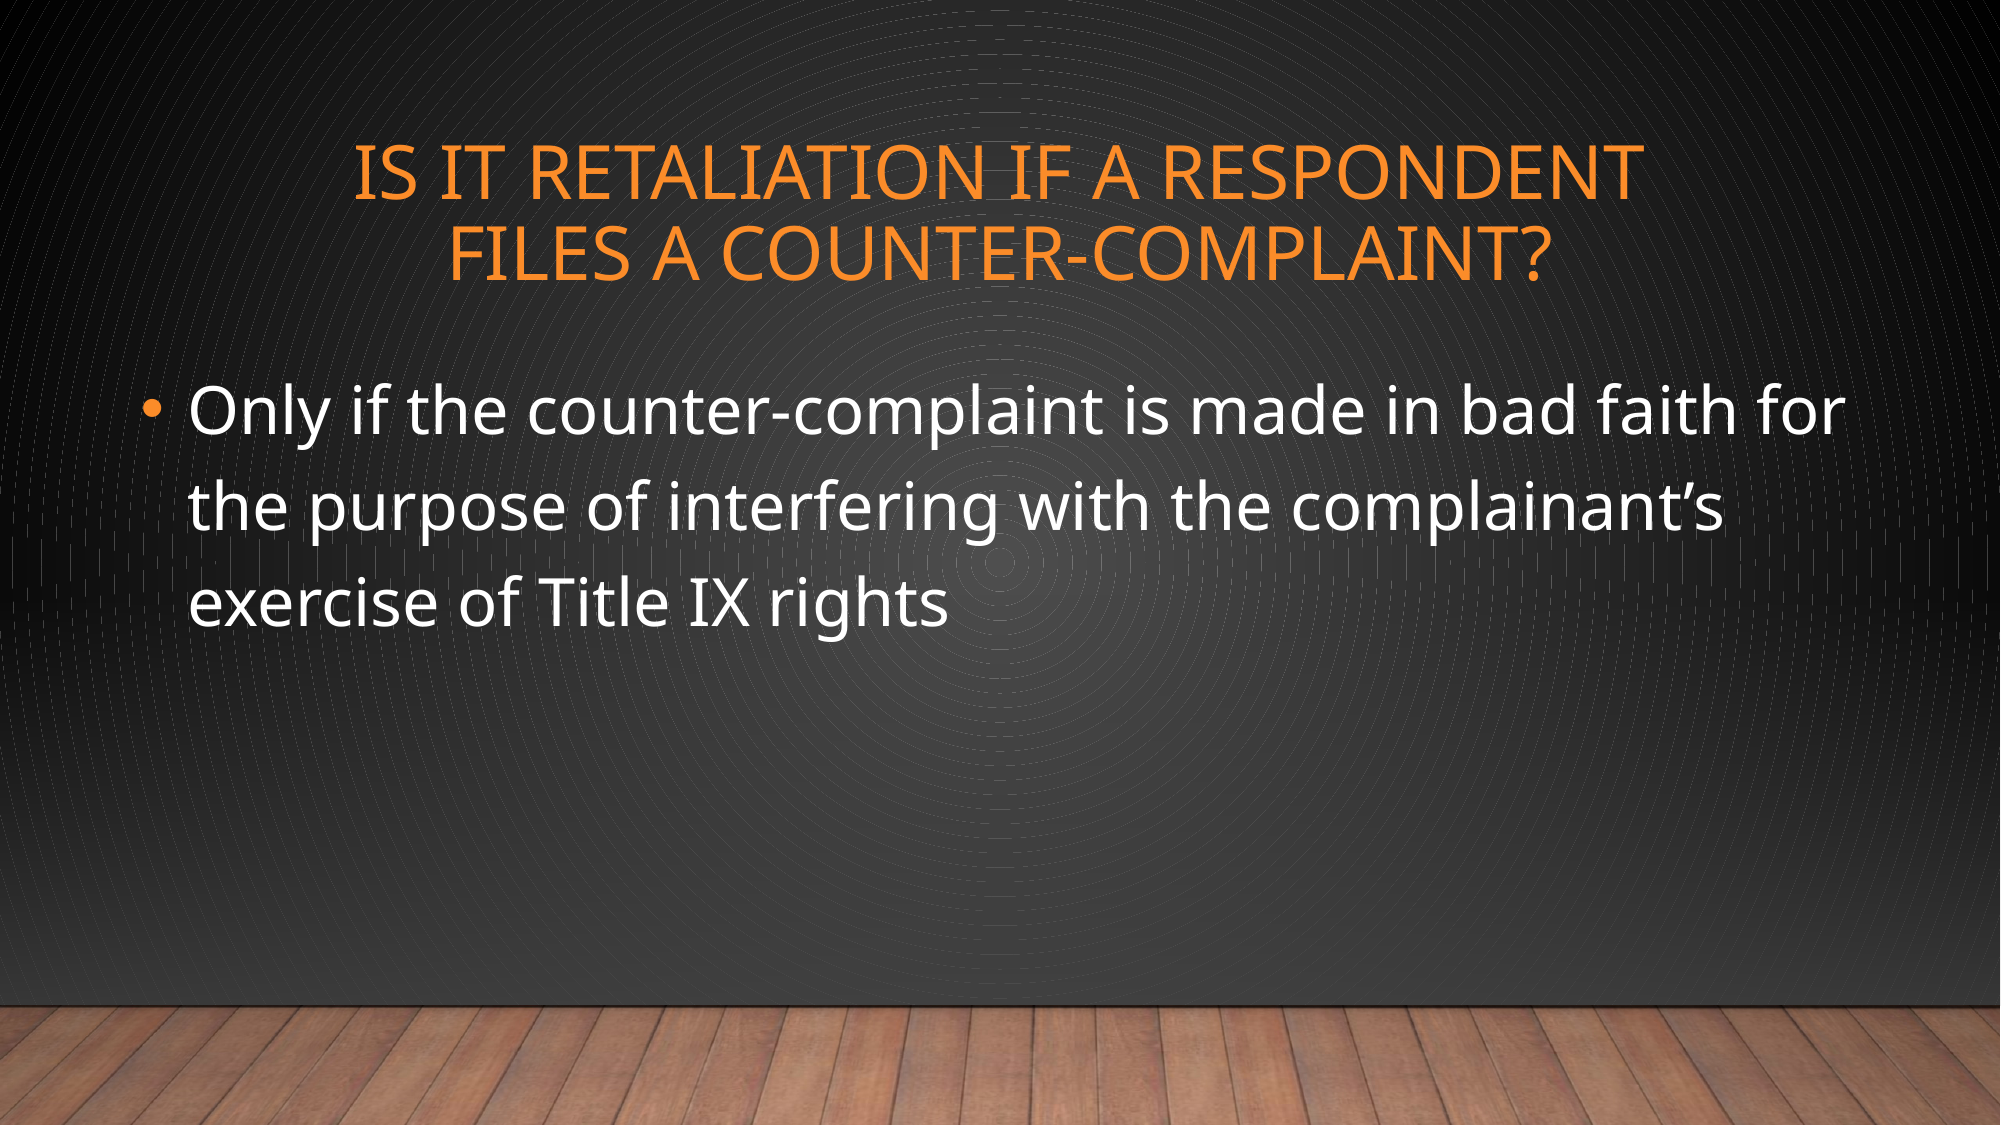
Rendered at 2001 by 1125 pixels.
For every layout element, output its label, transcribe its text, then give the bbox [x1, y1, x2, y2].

title Is it retaliation if a respondent files a counter-complaint? [291, 101, 1709, 304]
picture [0, 1005, 2000, 1125]
list Only if the counter-complaint is made in bad faith for the purpose of interfering with the complainant’s exercise of Title IX rights [125, 336, 1882, 957]
